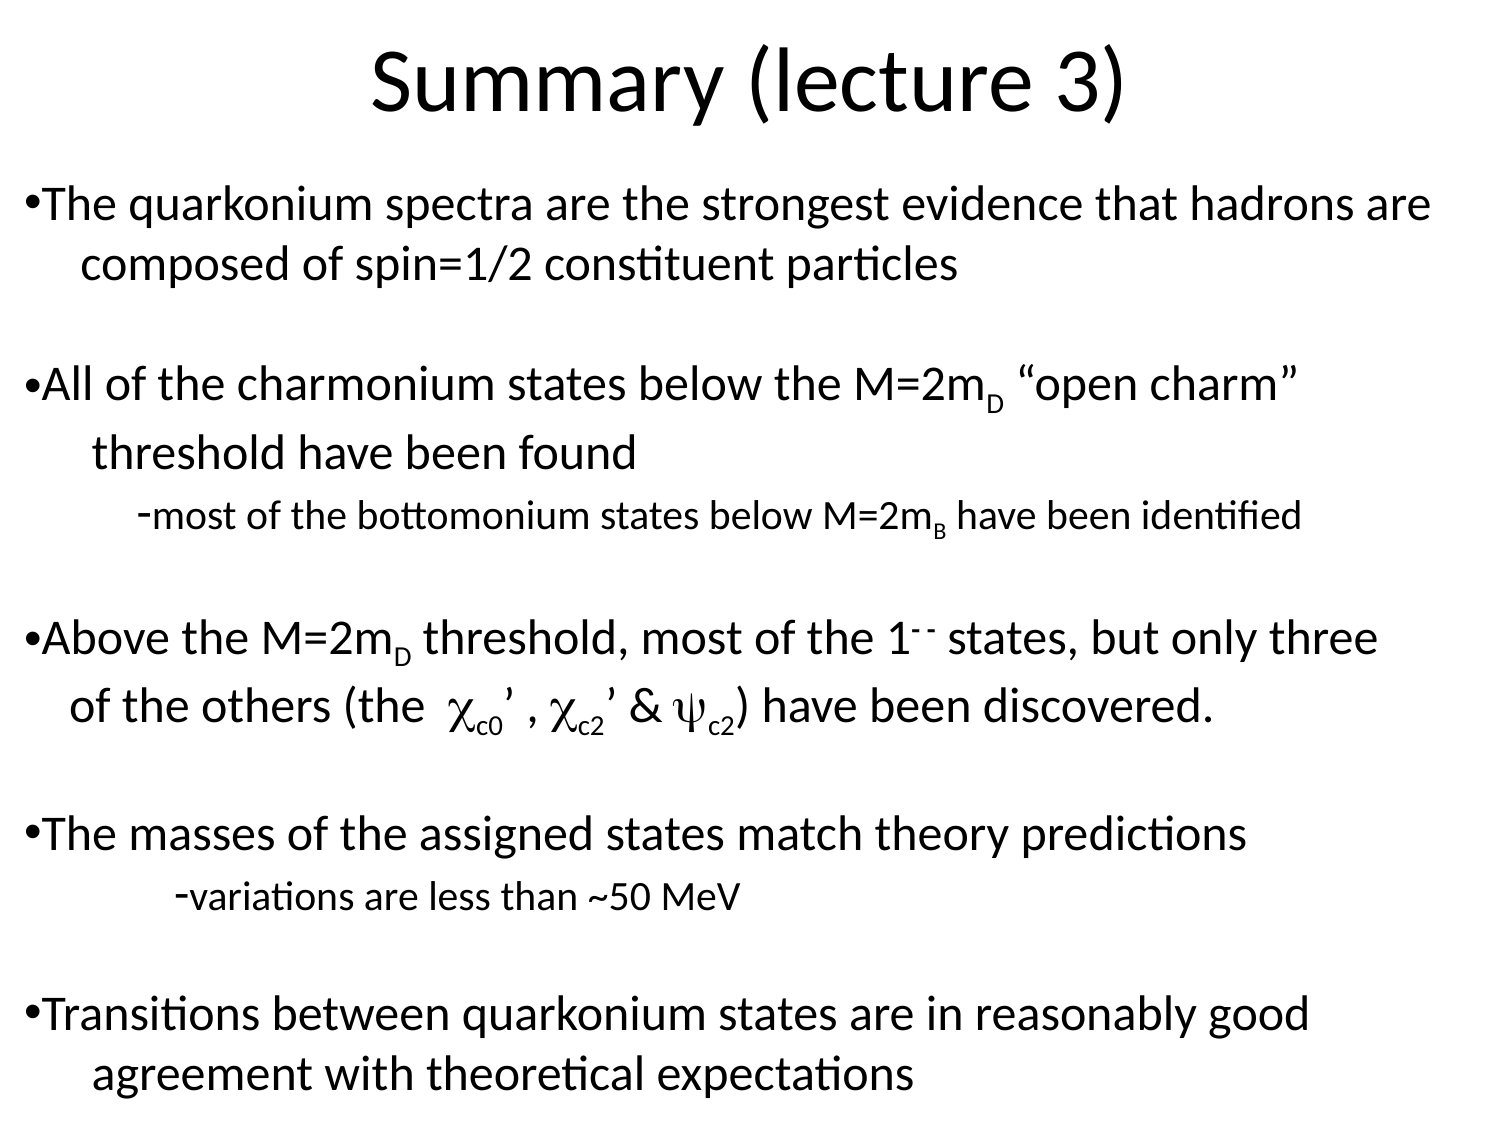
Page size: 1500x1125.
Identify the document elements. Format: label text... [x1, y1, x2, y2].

title Summary (lecture 3) [75, 0, 1425, 150]
text_box The quarkonium spectra are the strongest evidence that hadrons are composed of spin=1/2 constituent particles All of the charmonium states below the M=2mD “open charm” threshold have been found -most of the bottomonium states below M=2mB have been identified Above the M=2mD threshold, most of the 1- - states, but only three of the others (the χc0’ , χc2’ & ψc2) have been discovered. The masses of the assigned states match theory predictions -variations are less than ~50 MeV Transitions between quarkonium states are in reasonably good agreement with theoretical expectations [9, 163, 1448, 1109]
